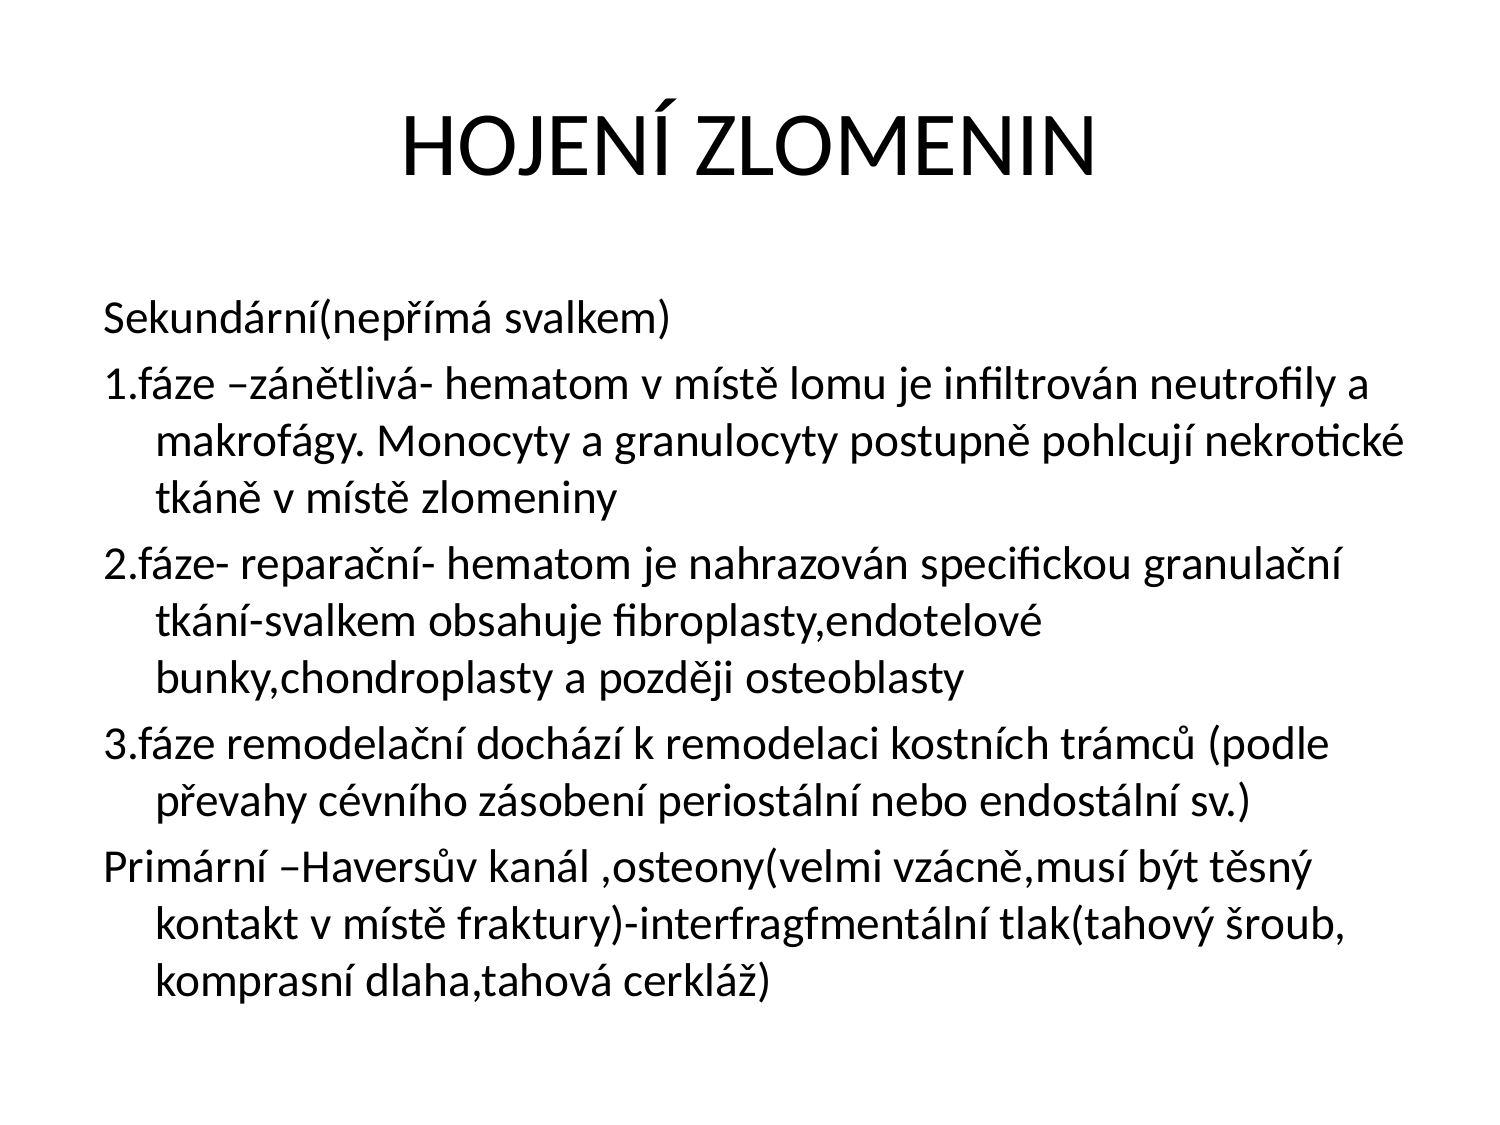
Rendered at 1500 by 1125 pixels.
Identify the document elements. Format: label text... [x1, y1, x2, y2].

list Sekundární(nepřímá svalkem) 1.fáze –zánětlivá- hematom v místě lomu je infiltrován neutrofily a makrofágy. Monocyty a granulocyty postupně pohlcují nekrotické tkáně v místě zlomeniny 2.fáze- reparační- hematom je nahrazován specifickou granulační tkání-svalkem obsahuje fibroplasty,endotelové bunky,chondroplasty a později osteoblasty 3.fáze remodelační dochází k remodelaci kostních trámců (podle převahy cévního zásobení periostální nebo endostální sv.) Primární –Haversův kanál ,osteony(velmi vzácně,musí být těsný kontakt v místě fraktury)-interfragfmentální tlak(tahový šroub, komprasní dlaha,tahová cerkláž) [88, 278, 1439, 1022]
title HOJENÍ ZLOMENIN [75, 45, 1425, 233]
